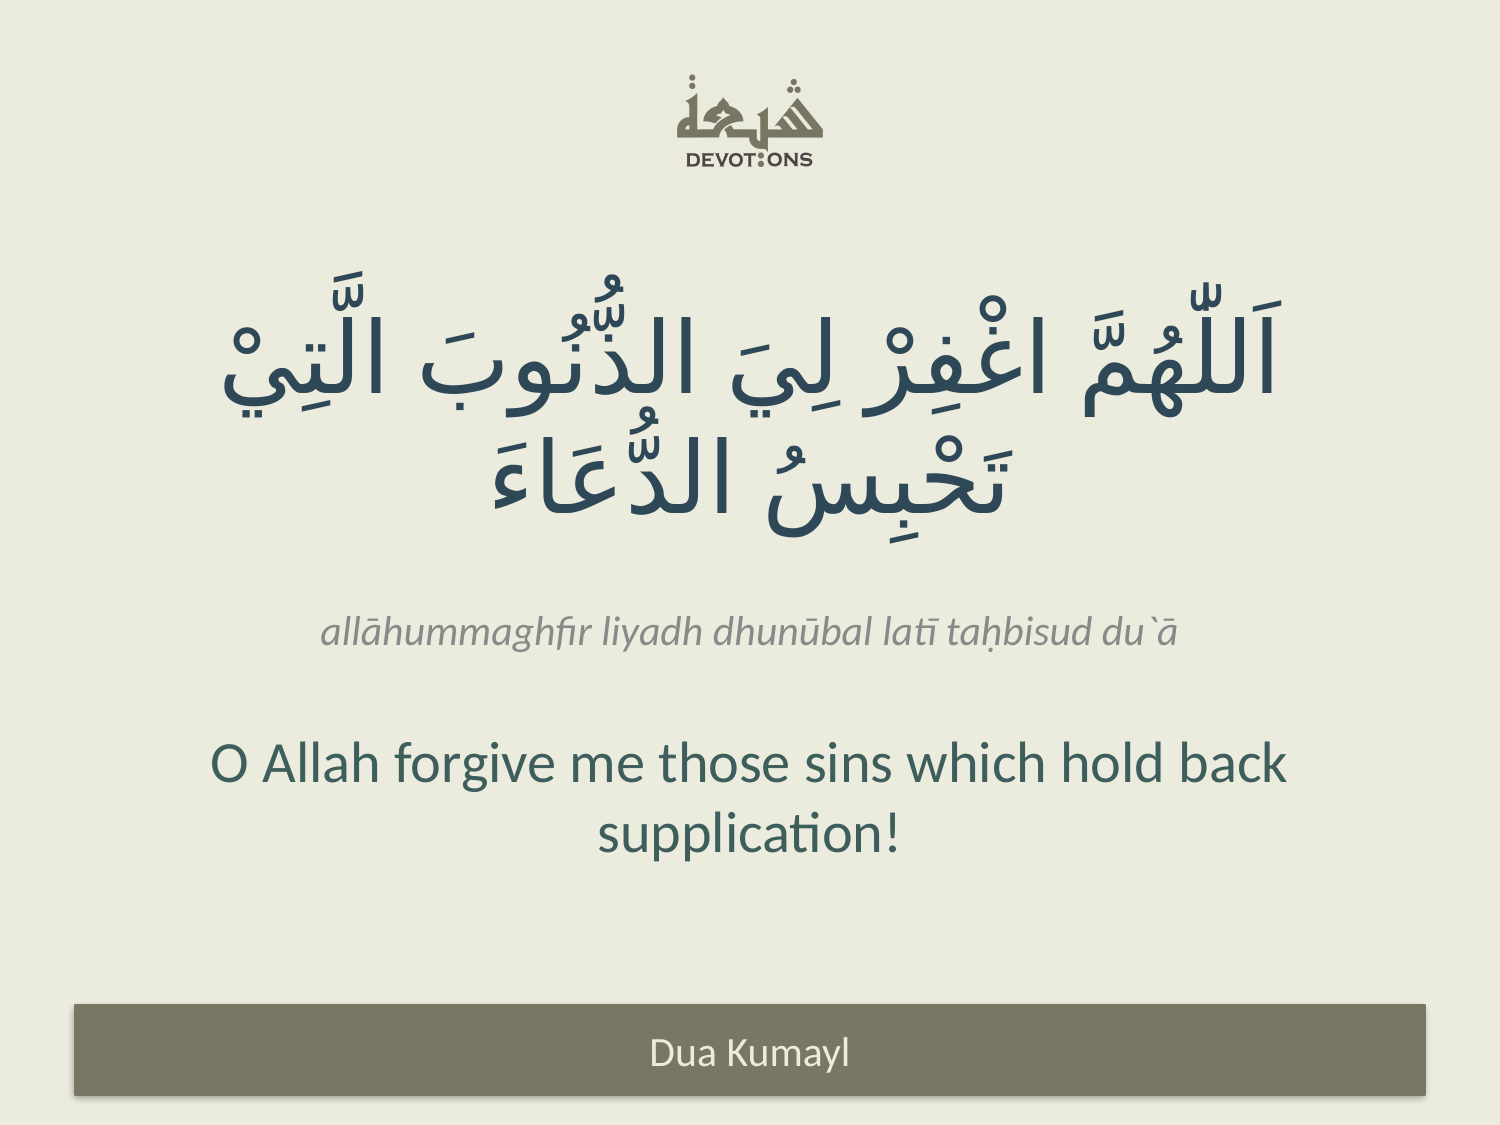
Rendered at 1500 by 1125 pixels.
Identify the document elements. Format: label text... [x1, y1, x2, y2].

picture [656, 29, 844, 218]
text_box [74, 1004, 1426, 1096]
text_box Dua Kumayl [634, 1017, 866, 1083]
text_box اَللّٰهُمَّ اغْفِرْ لِيَ الذُّنُوبَ الَّتِيْ تَحْبِسُ الدُّعَاءَ allāhummaghfir liyadh dhunūbal latī taḥbisud du`ā O Allah forgive me those sins which hold back supplication! [74, 286, 1425, 871]
